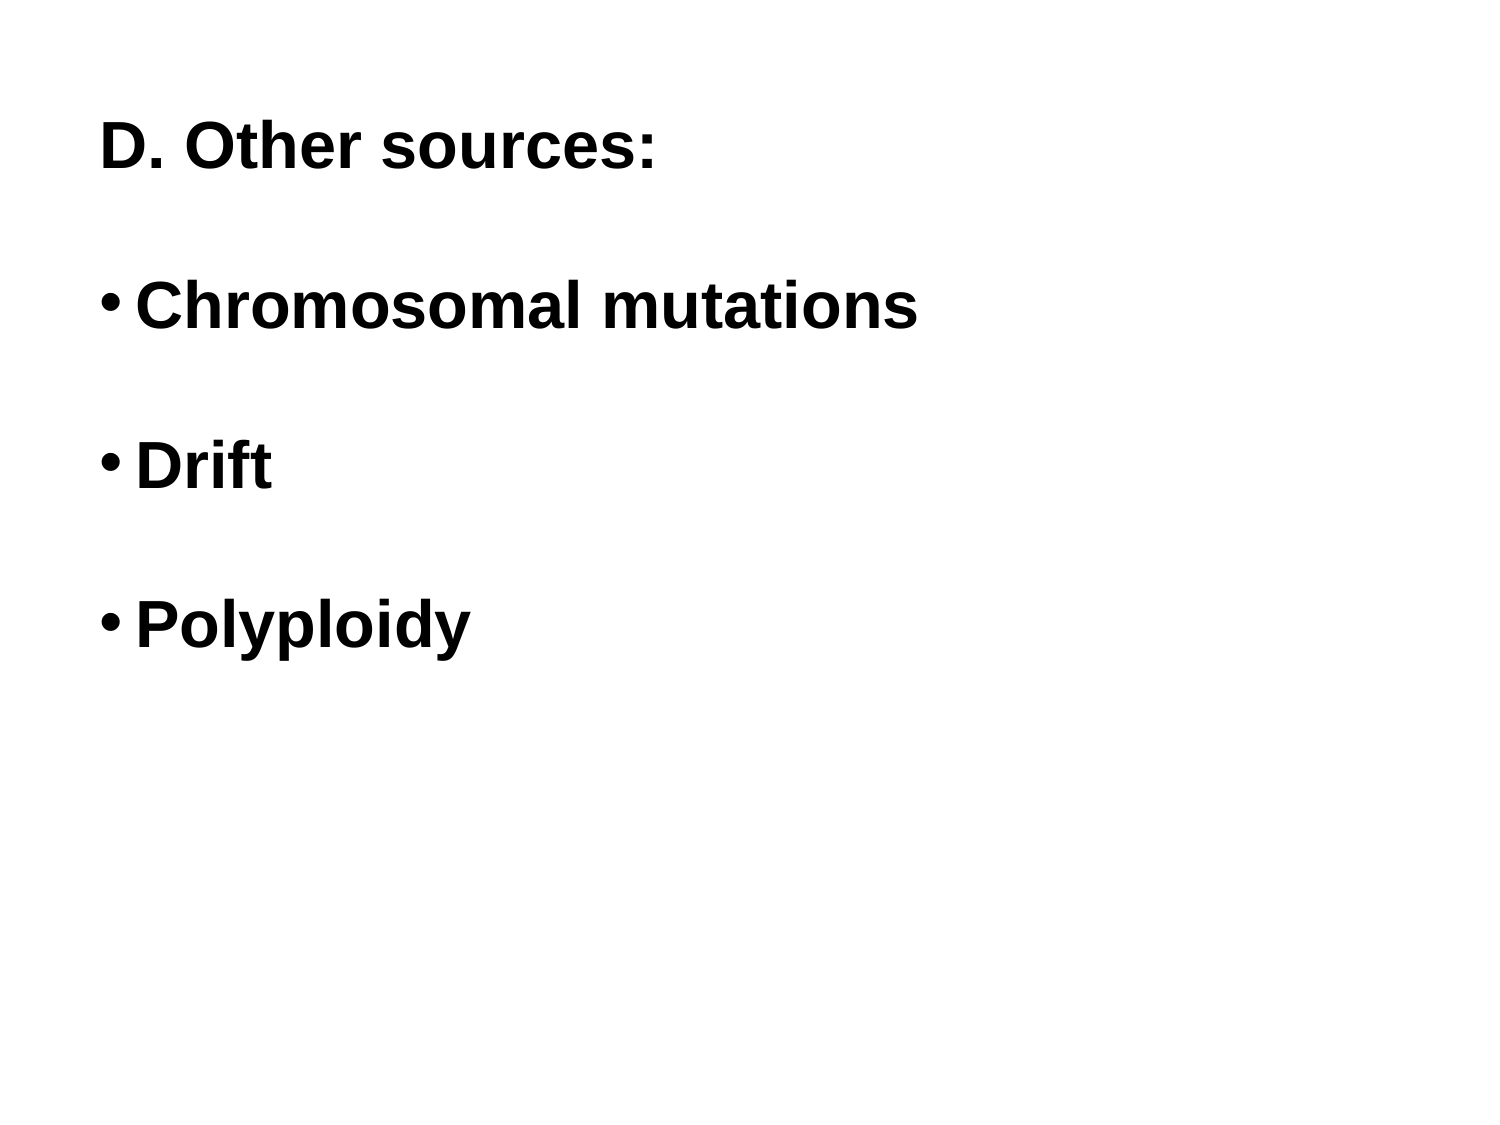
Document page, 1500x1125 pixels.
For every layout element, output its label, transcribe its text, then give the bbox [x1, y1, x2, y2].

text_box D. Other sources: Chromosomal mutations Drift Polyploidy [84, 94, 950, 669]
